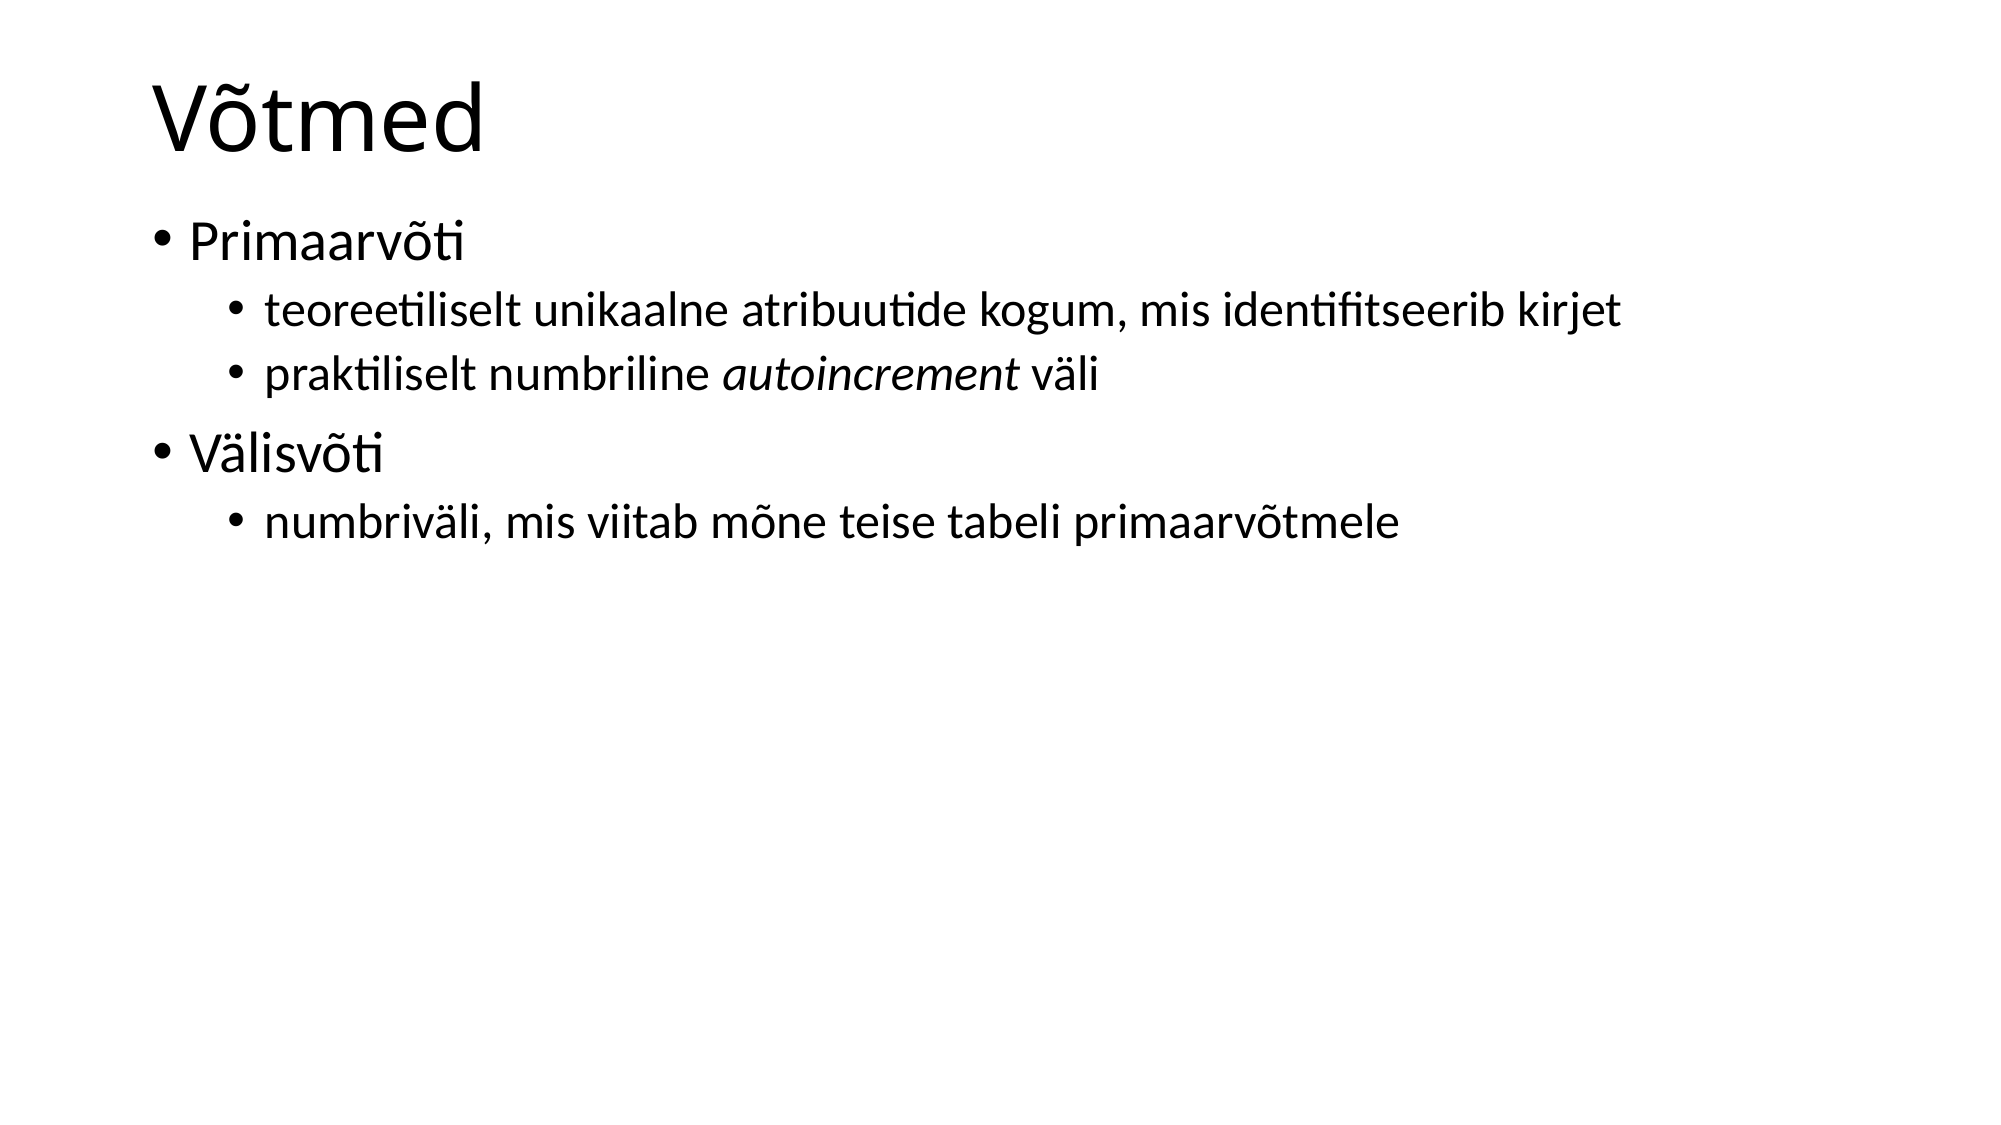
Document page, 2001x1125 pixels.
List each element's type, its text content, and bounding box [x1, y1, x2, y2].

title Võtmed [137, 59, 1863, 185]
list Primaarvõti teoreetiliselt unikaalne atribuutide kogum, mis identifitseerib kirjet praktiliselt numbriline autoincrement väli Välisvõti numbriväli, mis viitab mõne teise tabeli primaarvõtmele [137, 202, 1863, 1103]
